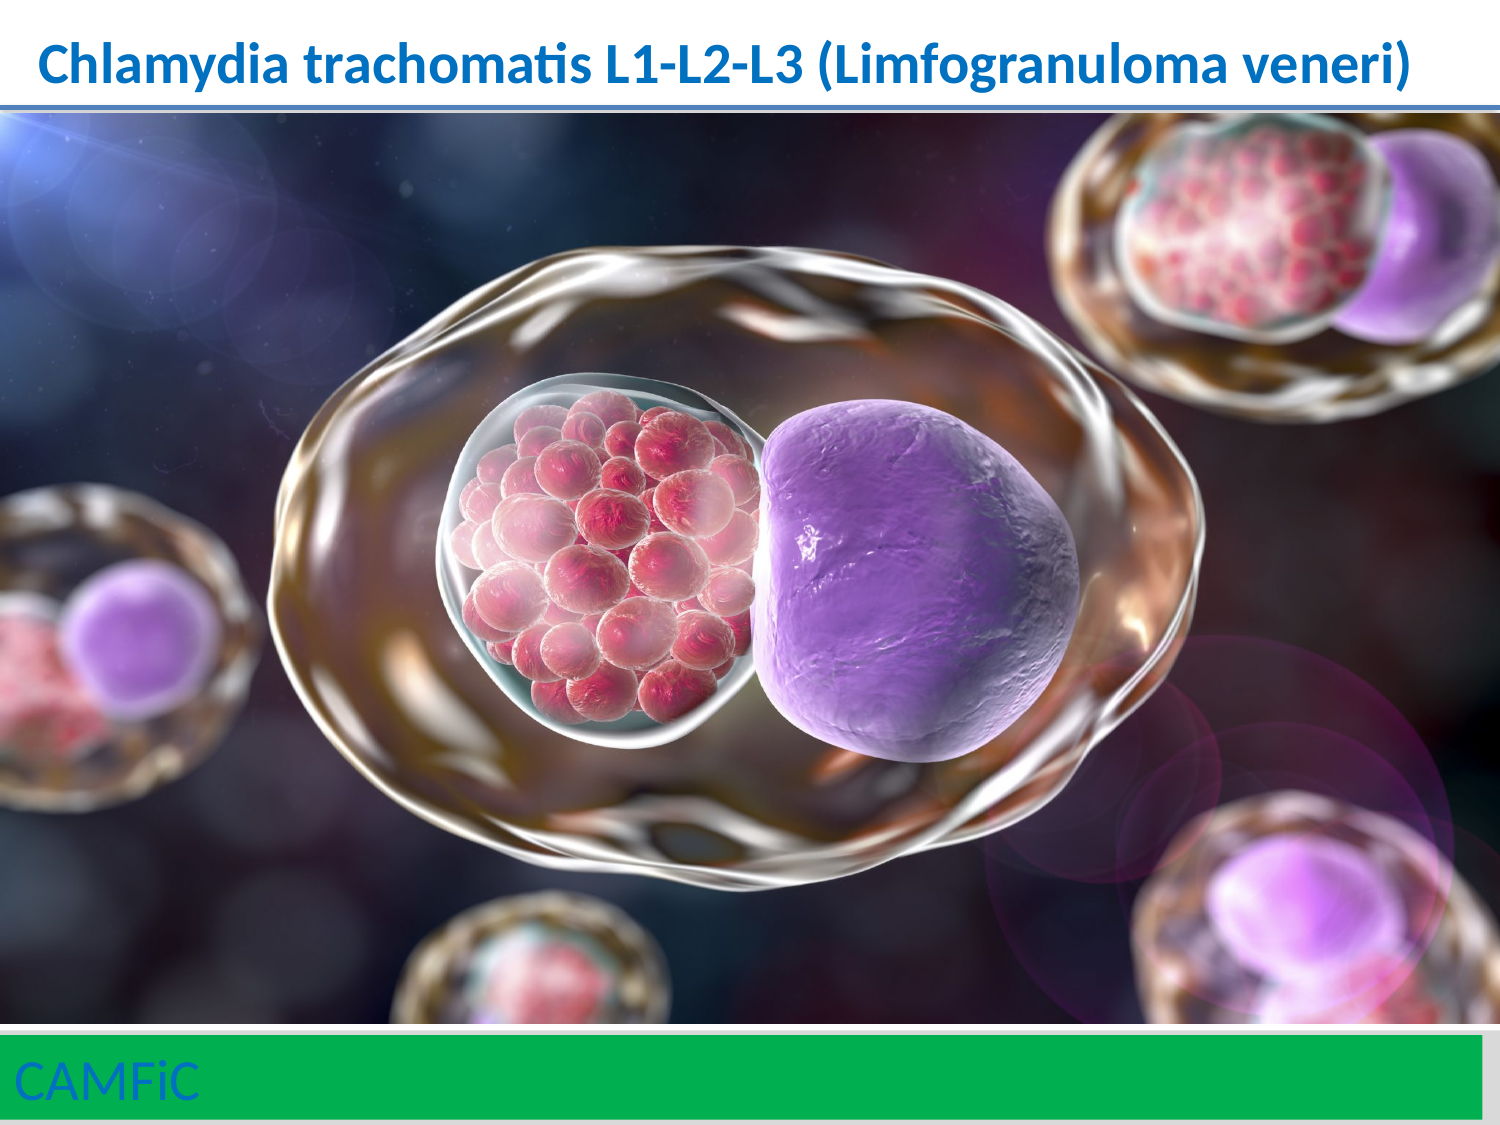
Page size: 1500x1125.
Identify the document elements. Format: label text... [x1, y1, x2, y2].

text_box CAMFiC [0, 1035, 1483, 1120]
picture [0, 113, 1500, 1024]
text_box Chlamydia trachomatis L1-L2-L3 (Limfogranuloma veneri) [23, 18, 1500, 103]
